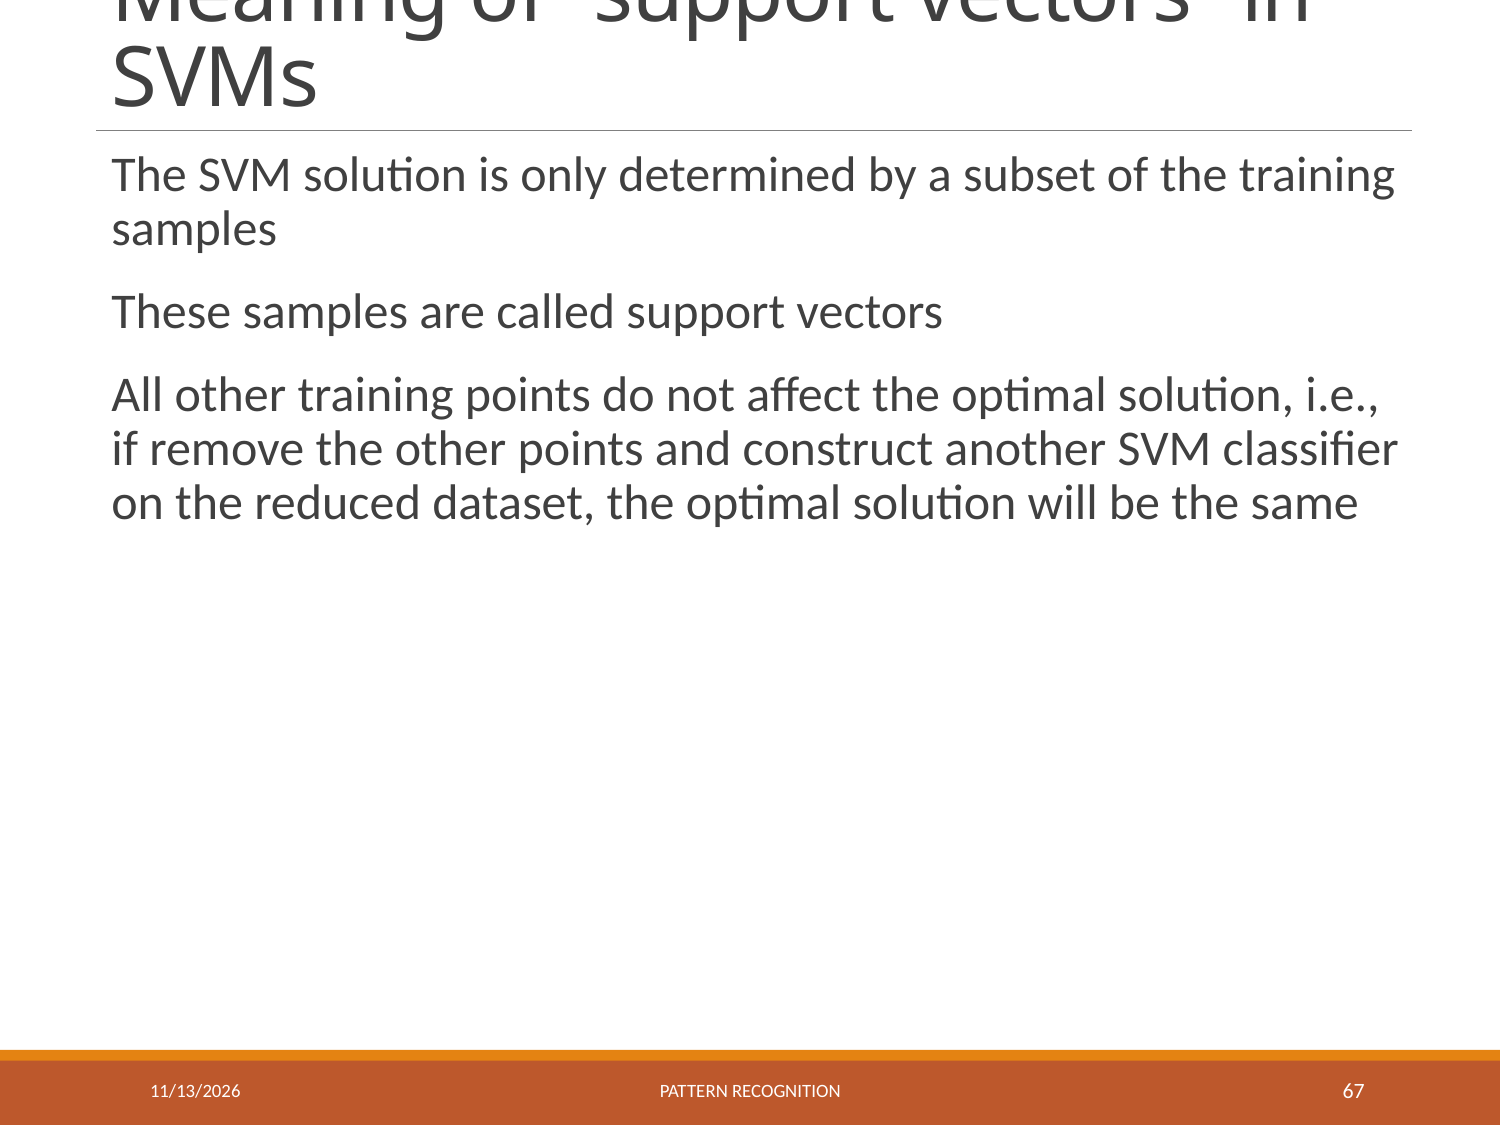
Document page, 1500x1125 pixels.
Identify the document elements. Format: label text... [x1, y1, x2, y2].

list The SVM solution is only determined by a subset of the training samples These samples are called support vectors All other training points do not affect the optimal solution, i.e., if remove the other points and construct another SVM classifier on the reduced dataset, the optimal solution will be the same [96, 140, 1413, 1034]
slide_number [135, 1059, 440, 1120]
footer Pattern recognition [453, 1059, 1047, 1120]
title Meaning of “support vectors” in SVMs [96, 19, 1413, 131]
slide_number 67 [1218, 1059, 1380, 1120]
